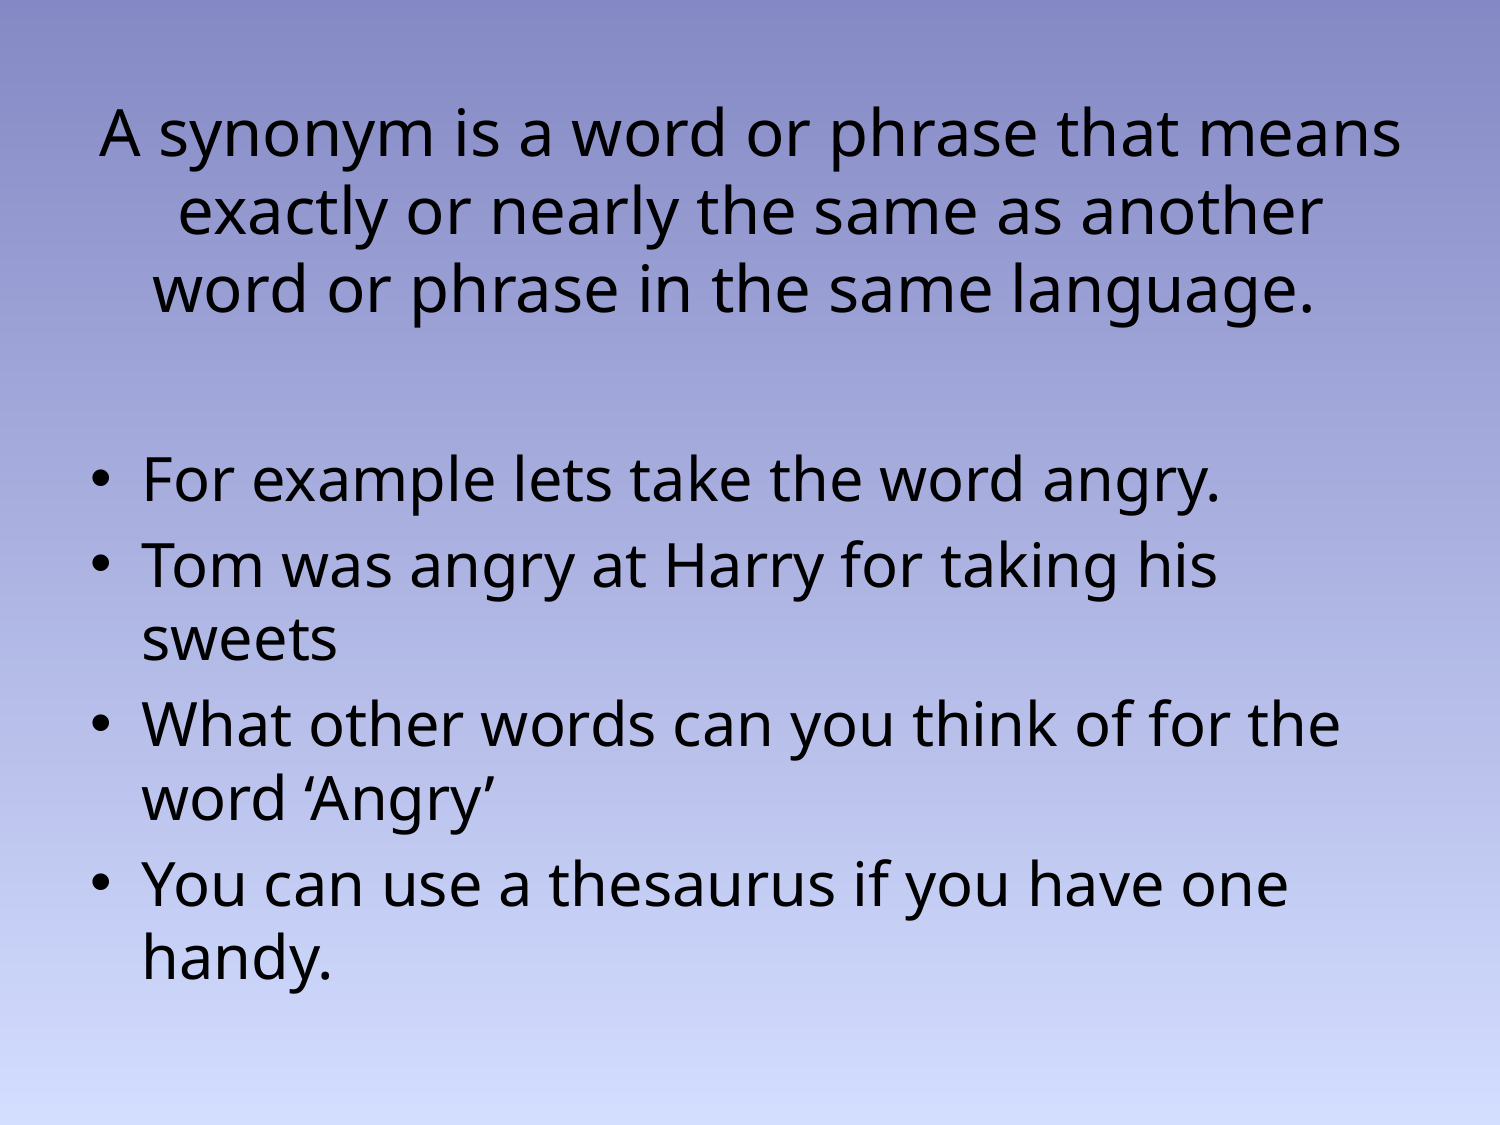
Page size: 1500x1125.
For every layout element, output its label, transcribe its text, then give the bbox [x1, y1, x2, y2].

title A synonym is a word or phrase that means exactly or nearly the same as another word or phrase in the same language. [76, 42, 1427, 374]
list For example lets take the word angry. Tom was angry at Harry for taking his sweets What other words can you think of for the word ‘Angry’ You can use a thesaurus if you have one handy. [75, 432, 1425, 1005]
